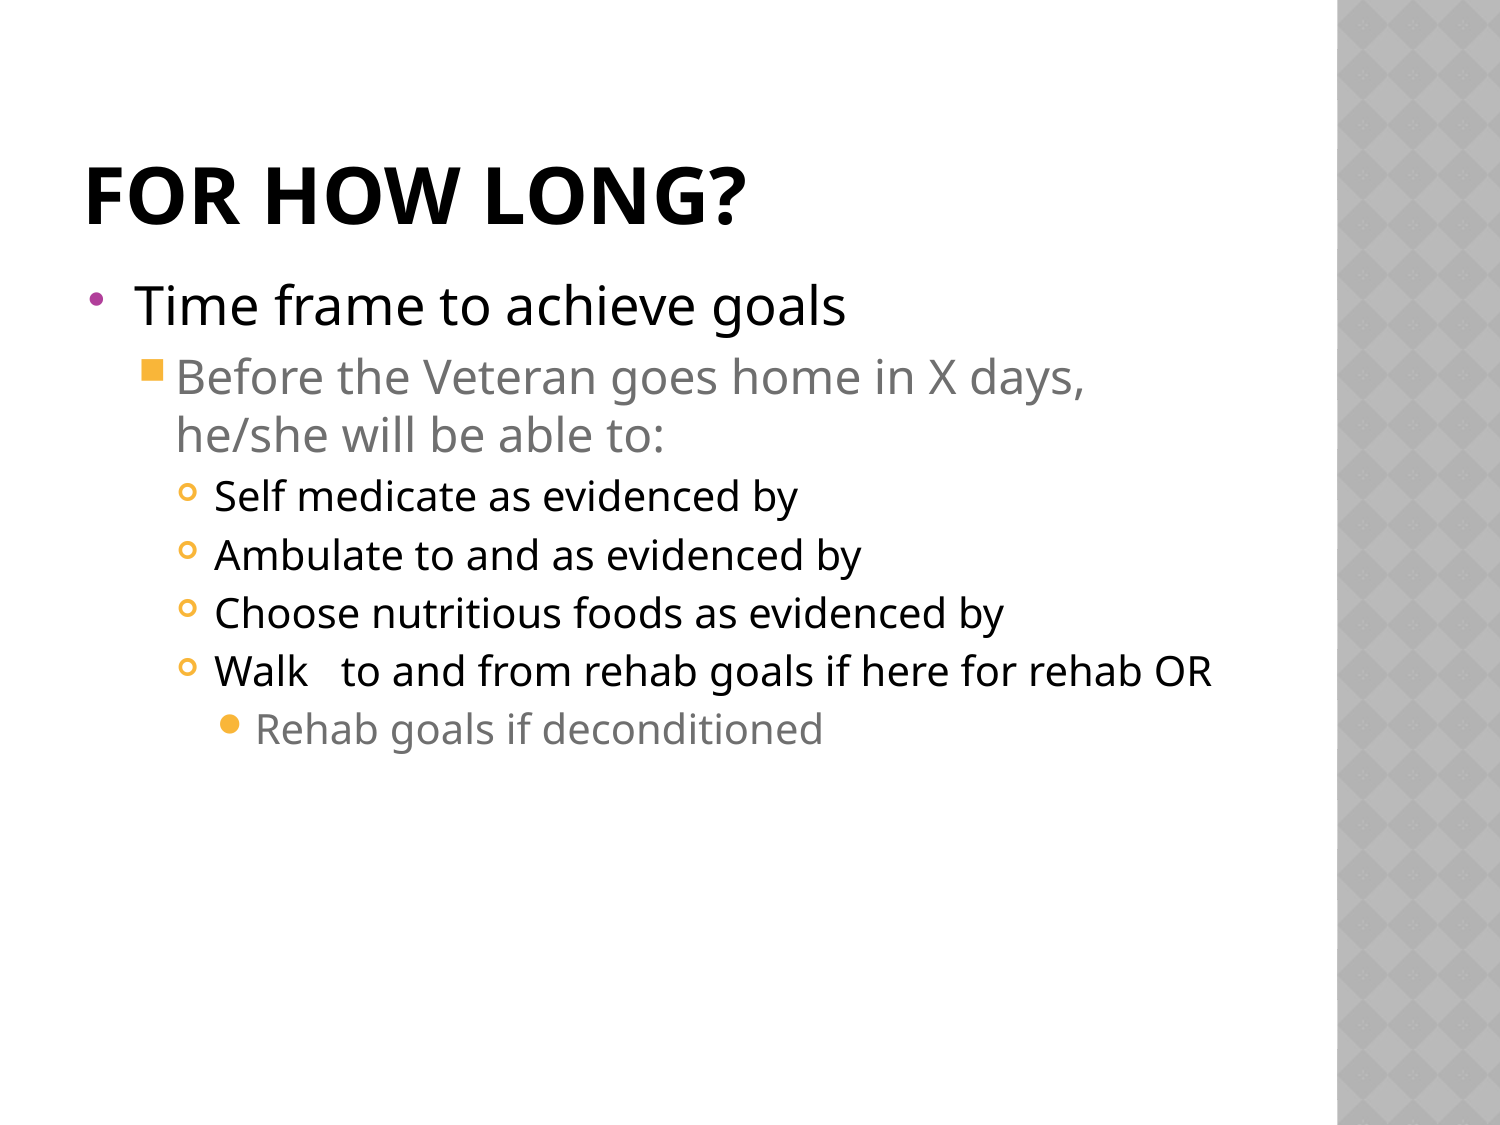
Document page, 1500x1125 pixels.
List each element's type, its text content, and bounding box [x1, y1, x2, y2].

title For How Long? [75, 52, 1263, 240]
list Time frame to achieve goals Before the Veteran goes home in X days, he/she will be able to: Self medicate as evidenced by Ambulate to and as evidenced by Choose nutritious foods as evidenced by Walk to and from rehab goals if here for rehab OR Rehab goals if deconditioned [75, 264, 1263, 1059]
